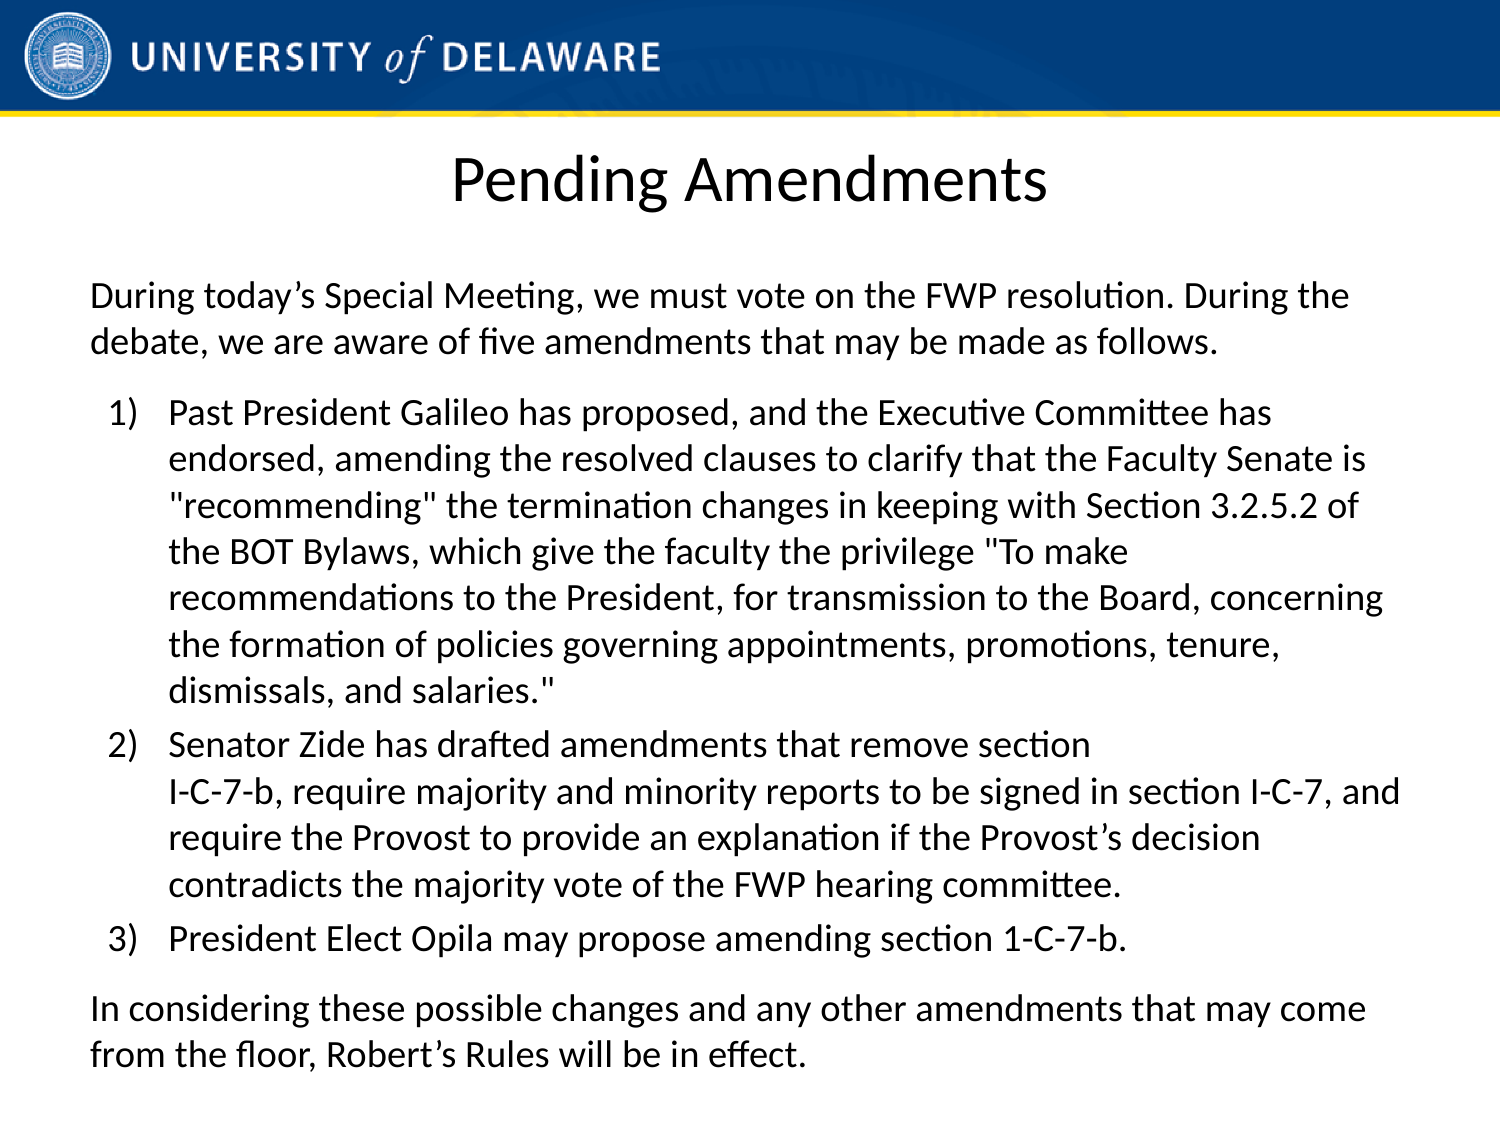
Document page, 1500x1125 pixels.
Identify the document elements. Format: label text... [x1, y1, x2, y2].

picture [0, 0, 1500, 118]
list During today’s Special Meeting, we must vote on the FWP resolution. During the debate, we are aware of five amendments that may be made as follows. Past President Galileo has proposed, and the Executive Committee has endorsed, amending the resolved clauses to clarify that the Faculty Senate is "recommending" the termination changes in keeping with Section 3.2.5.2 of the BOT Bylaws, which give the faculty the privilege "To make recommendations to the President, for transmission to the Board, concerning the formation of policies governing appointments, promotions, tenure, dismissals, and salaries." Senator Zide has drafted amendments that remove section I-C-7-b, require majority and minority reports to be signed in section I-C-7, and require the Provost to provide an explanation if the Provost’s decision contradicts the majority vote of the FWP hearing committee. President Elect Opila may propose amending section 1-C-7-b. In considering these possible changes and any other amendments that may come from the floor, Robert’s Rules will be in effect. [75, 262, 1425, 1088]
title Pending Amendments [75, 125, 1425, 225]
